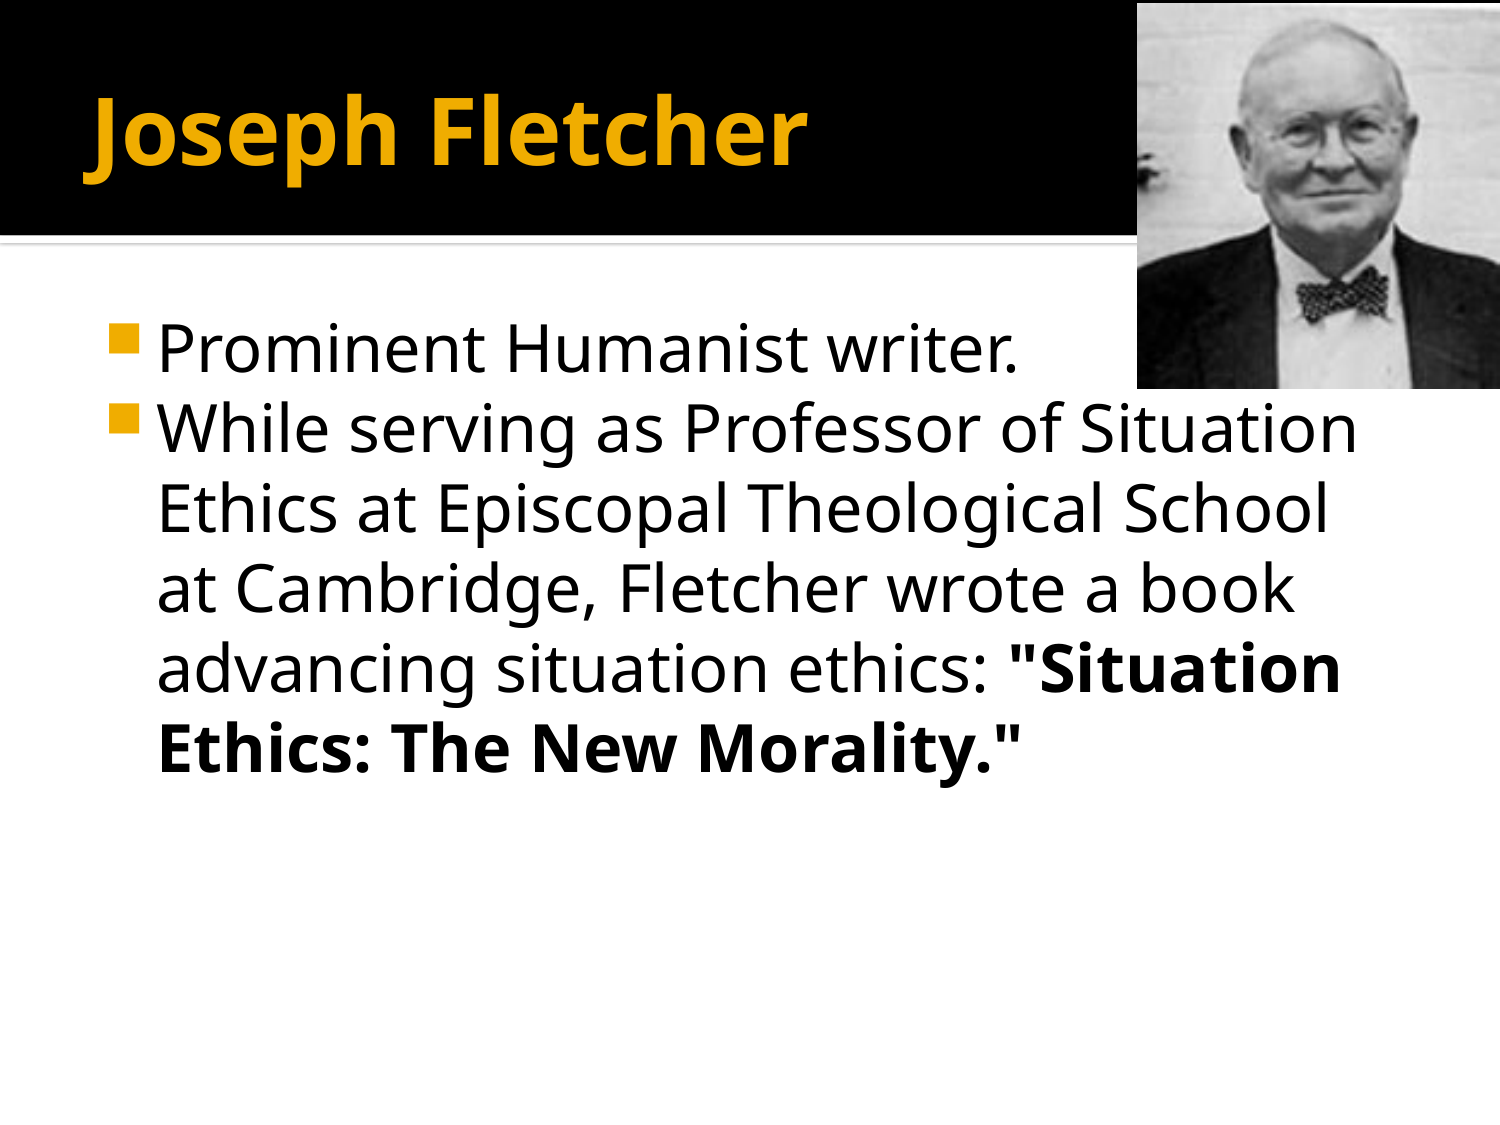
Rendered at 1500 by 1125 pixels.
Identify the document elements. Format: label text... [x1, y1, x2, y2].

picture [1137, 3, 1500, 389]
title Joseph Fletcher [75, 25, 1131, 231]
list Prominent Humanist writer. While serving as Professor of Situation Ethics at Episcopal Theological School at Cambridge, Fletcher wrote a book advancing situation ethics: "Situation Ethics: The New Morality." [75, 291, 1425, 1050]
